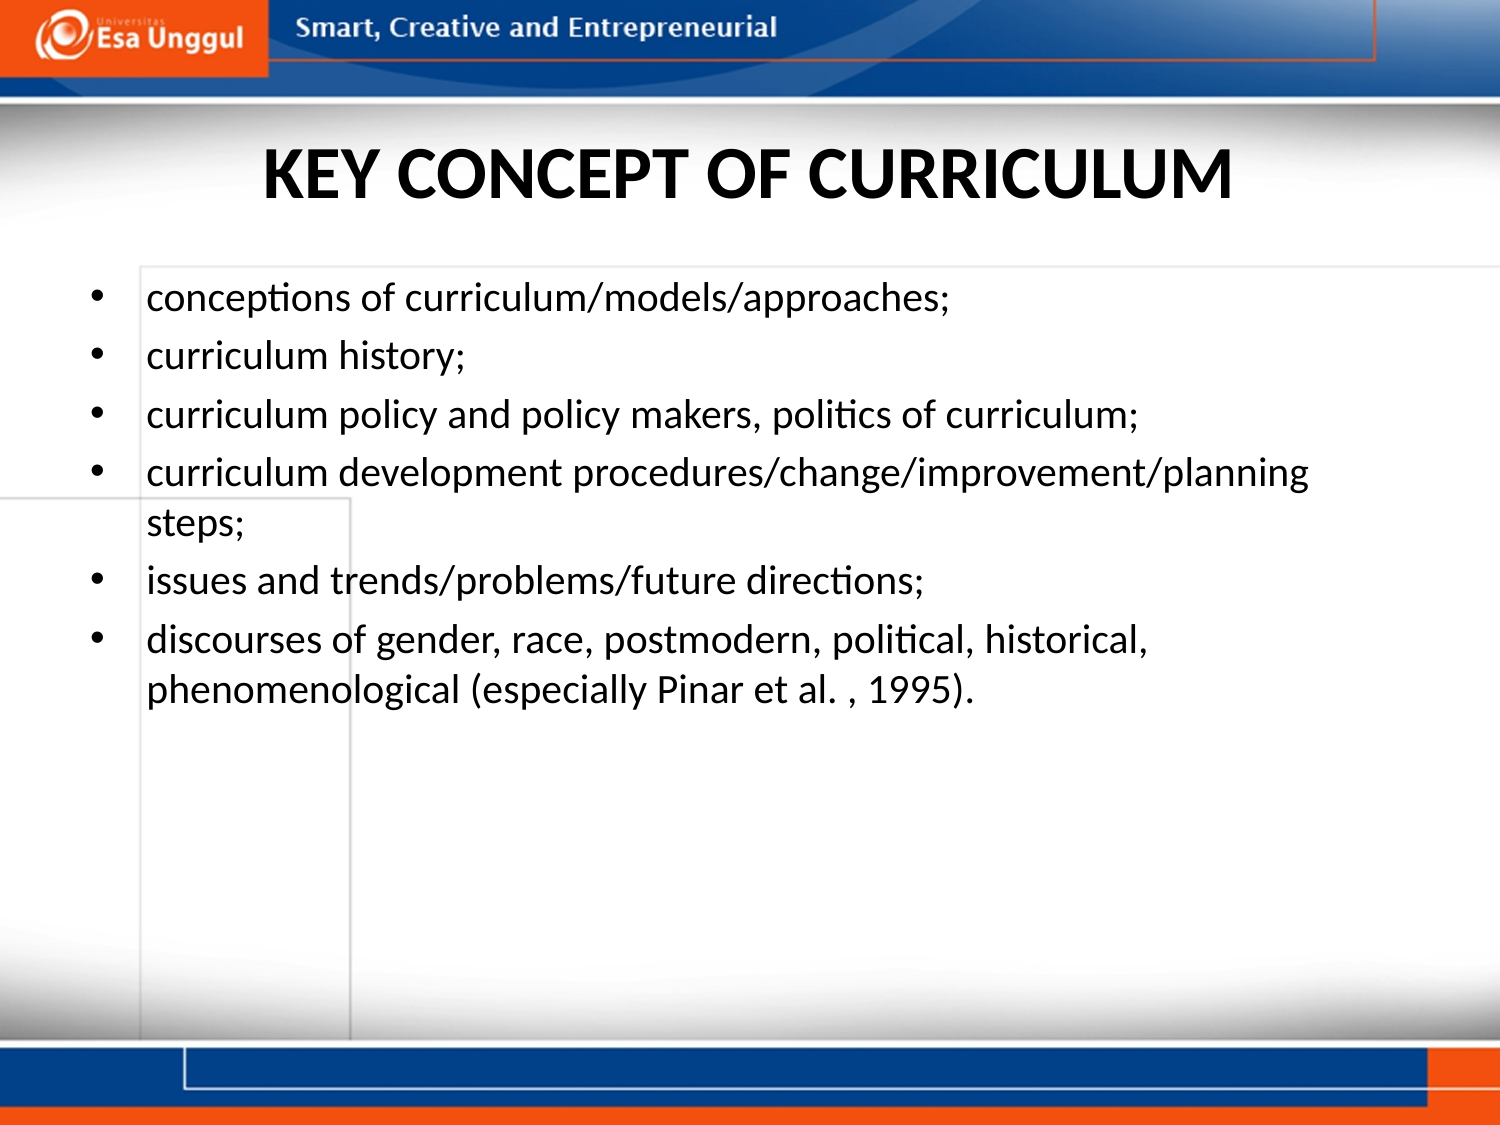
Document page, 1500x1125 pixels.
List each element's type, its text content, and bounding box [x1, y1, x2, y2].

title KEY CONCEPT OF CURRICULUM [74, 74, 1426, 262]
list conceptions of curriculum/models/approaches; curriculum history; curriculum policy and policy makers, politics of curriculum; curriculum development procedures/change/improvement/planning steps; issues and trends/problems/future directions; discourses of gender, race, postmodern, political, historical, phenomenological (especially Pinar et al. , 1995). [74, 262, 1426, 1006]
picture [0, 0, 1500, 1125]
